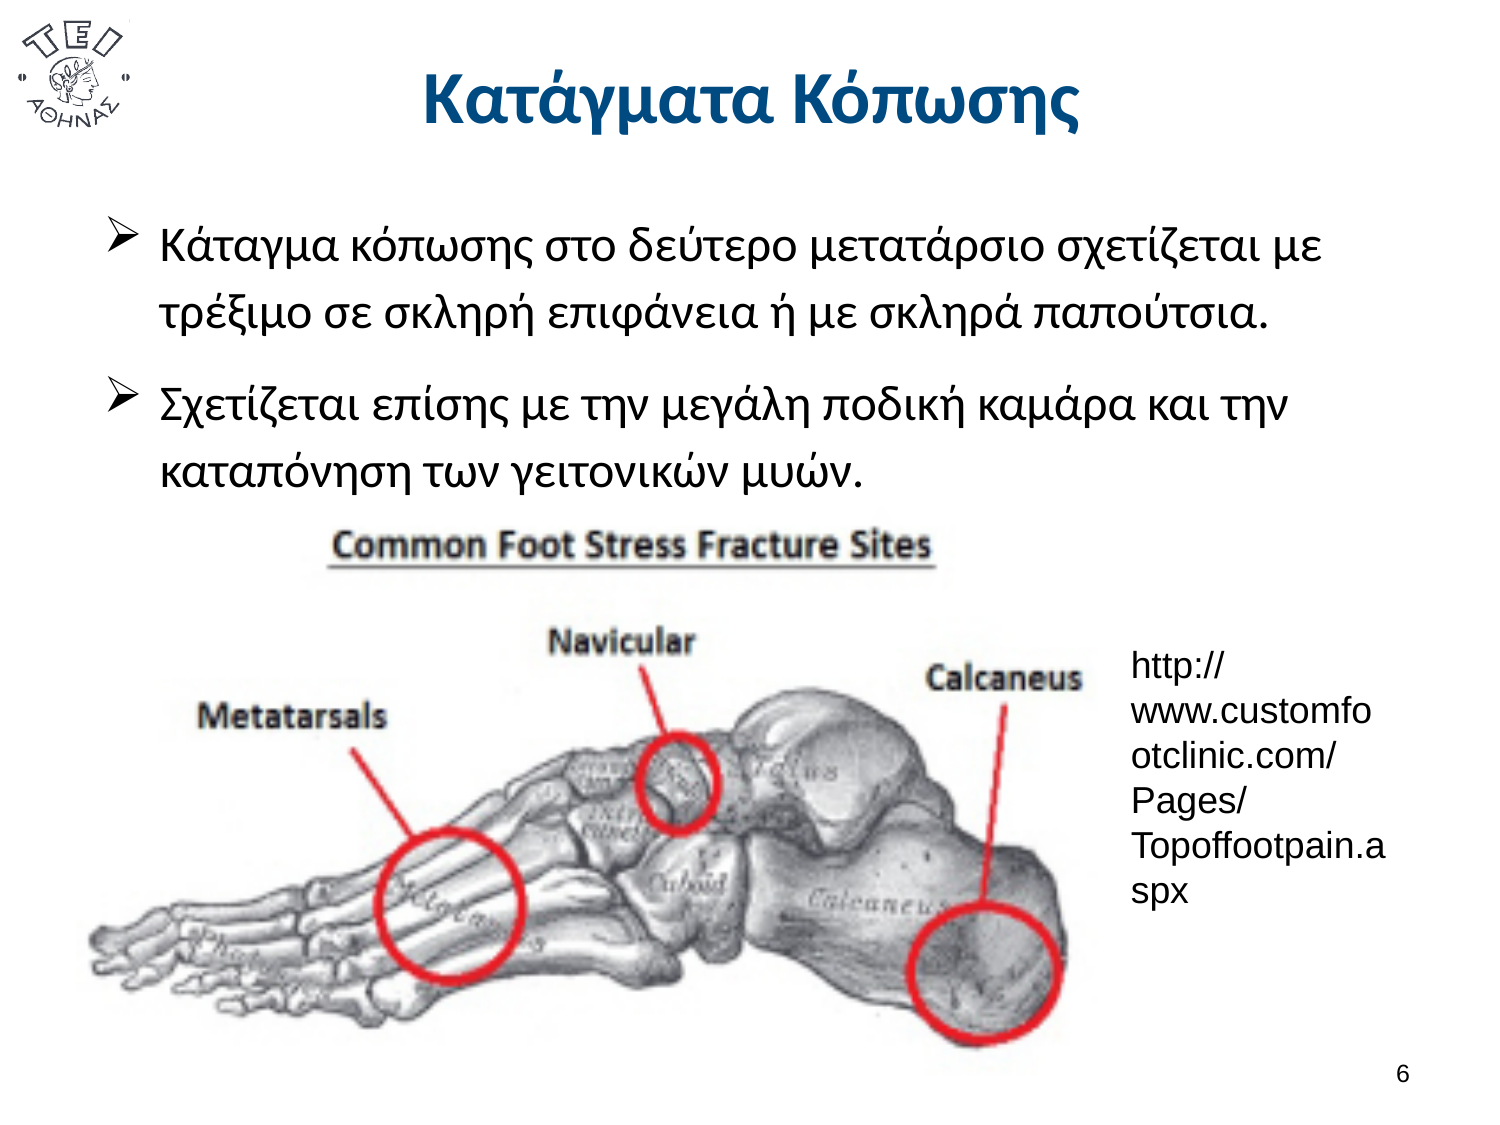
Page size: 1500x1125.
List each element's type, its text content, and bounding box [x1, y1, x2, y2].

list Κάταγμα κόπωσης στο δεύτερο μετατάρσιο σχετίζεται με τρέξιμο σε σκληρή επιφάνεια ή με σκληρά παπούτσια. Σχετίζεται επίσης με την μεγάλη ποδική καμάρα και την καταπόνηση των γειτονικών μυών. [88, 196, 1414, 563]
picture [76, 498, 1140, 1084]
slide_number 5 [1074, 1042, 1425, 1103]
text_box http://www.customfootclinic.com/Pages/Topoffootpain.aspx [1145, 633, 1406, 919]
title Κατάγματα Κόπωσης [76, 19, 1427, 169]
picture [17, 19, 76, 133]
